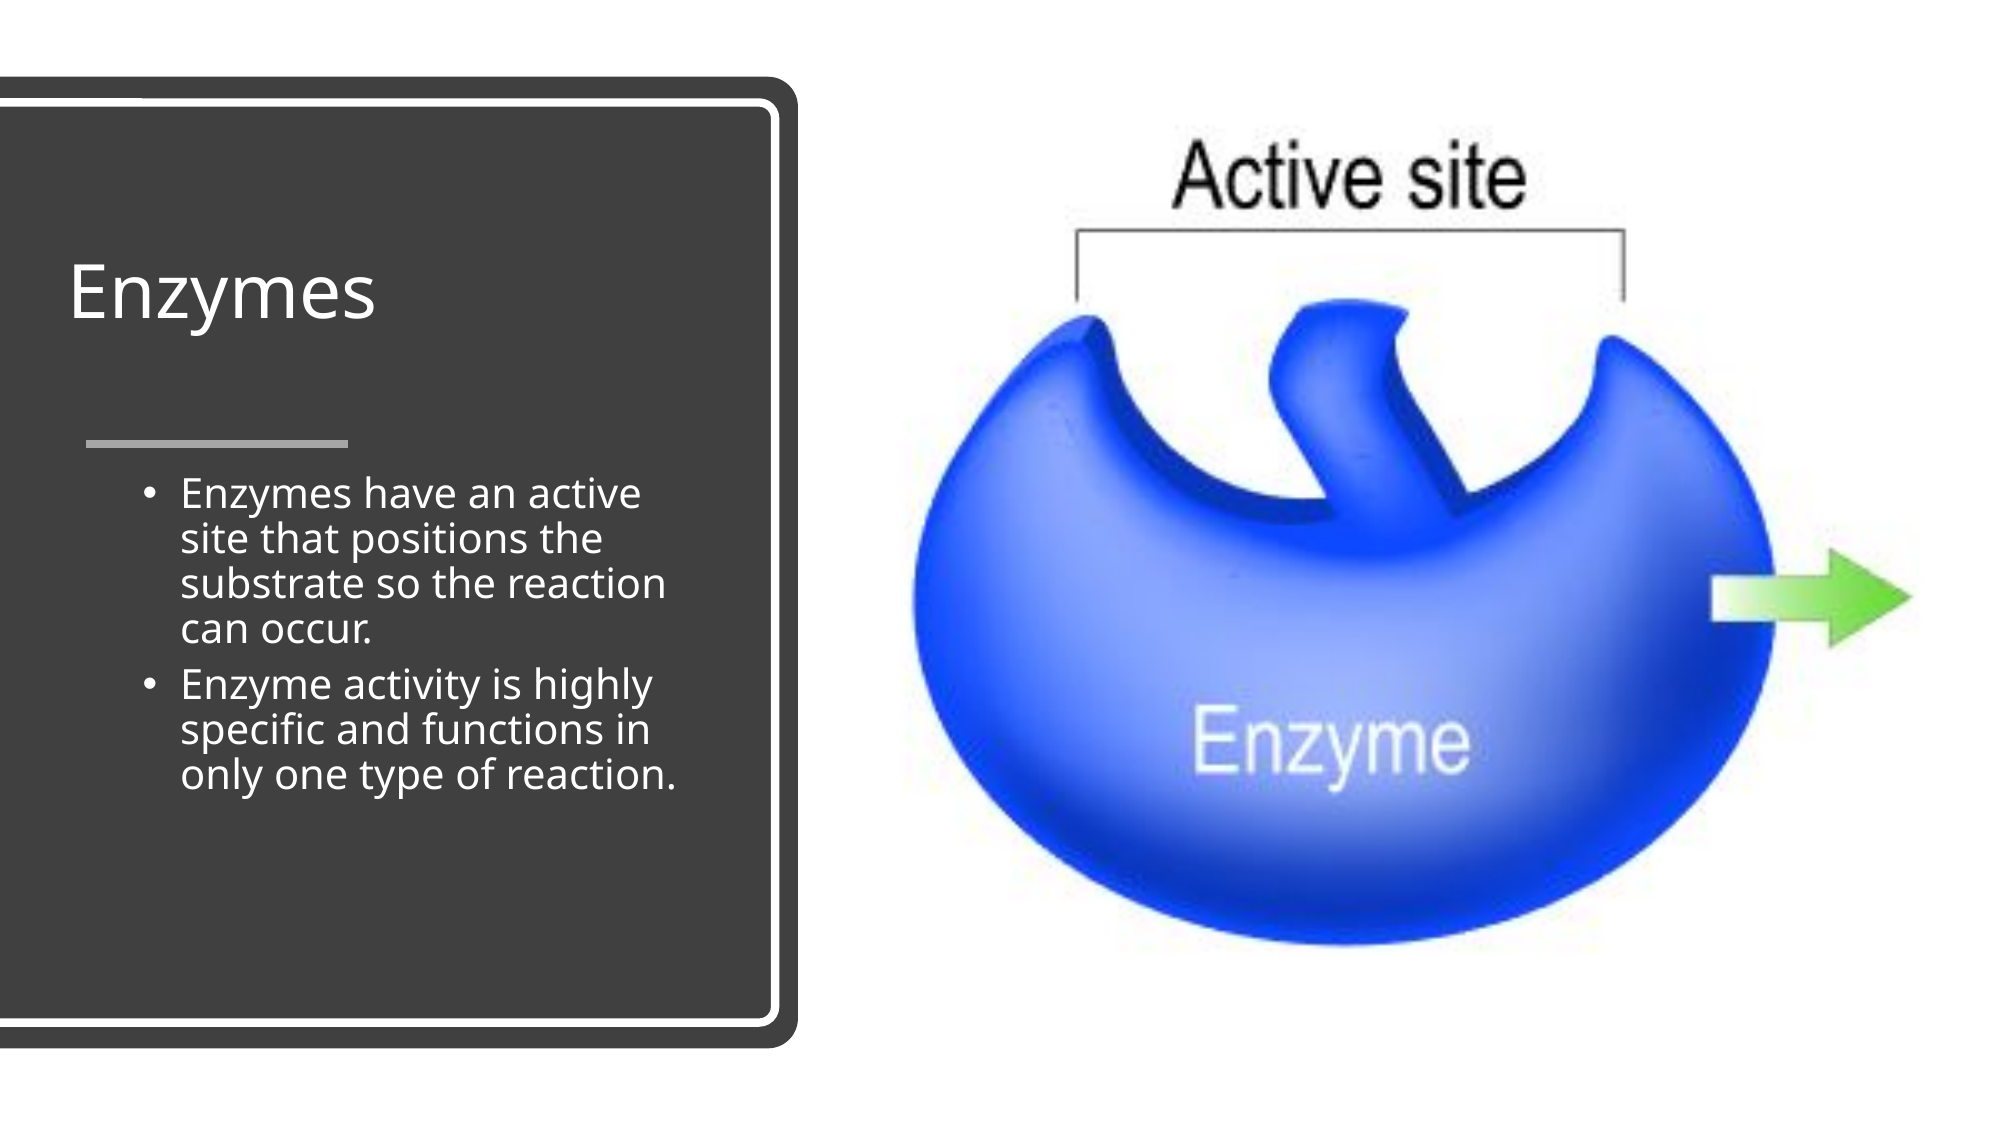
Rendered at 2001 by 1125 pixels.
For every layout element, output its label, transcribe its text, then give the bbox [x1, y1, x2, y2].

list Enzymes have an active site that positions the substrate so the reaction can occur. Enzyme activity is highly specific and functions in only one type of reaction. [52, 464, 725, 964]
text_box [0, 75, 799, 1050]
picture [853, 100, 1927, 999]
title Enzymes [52, 160, 725, 428]
text_box [0, 101, 777, 1024]
